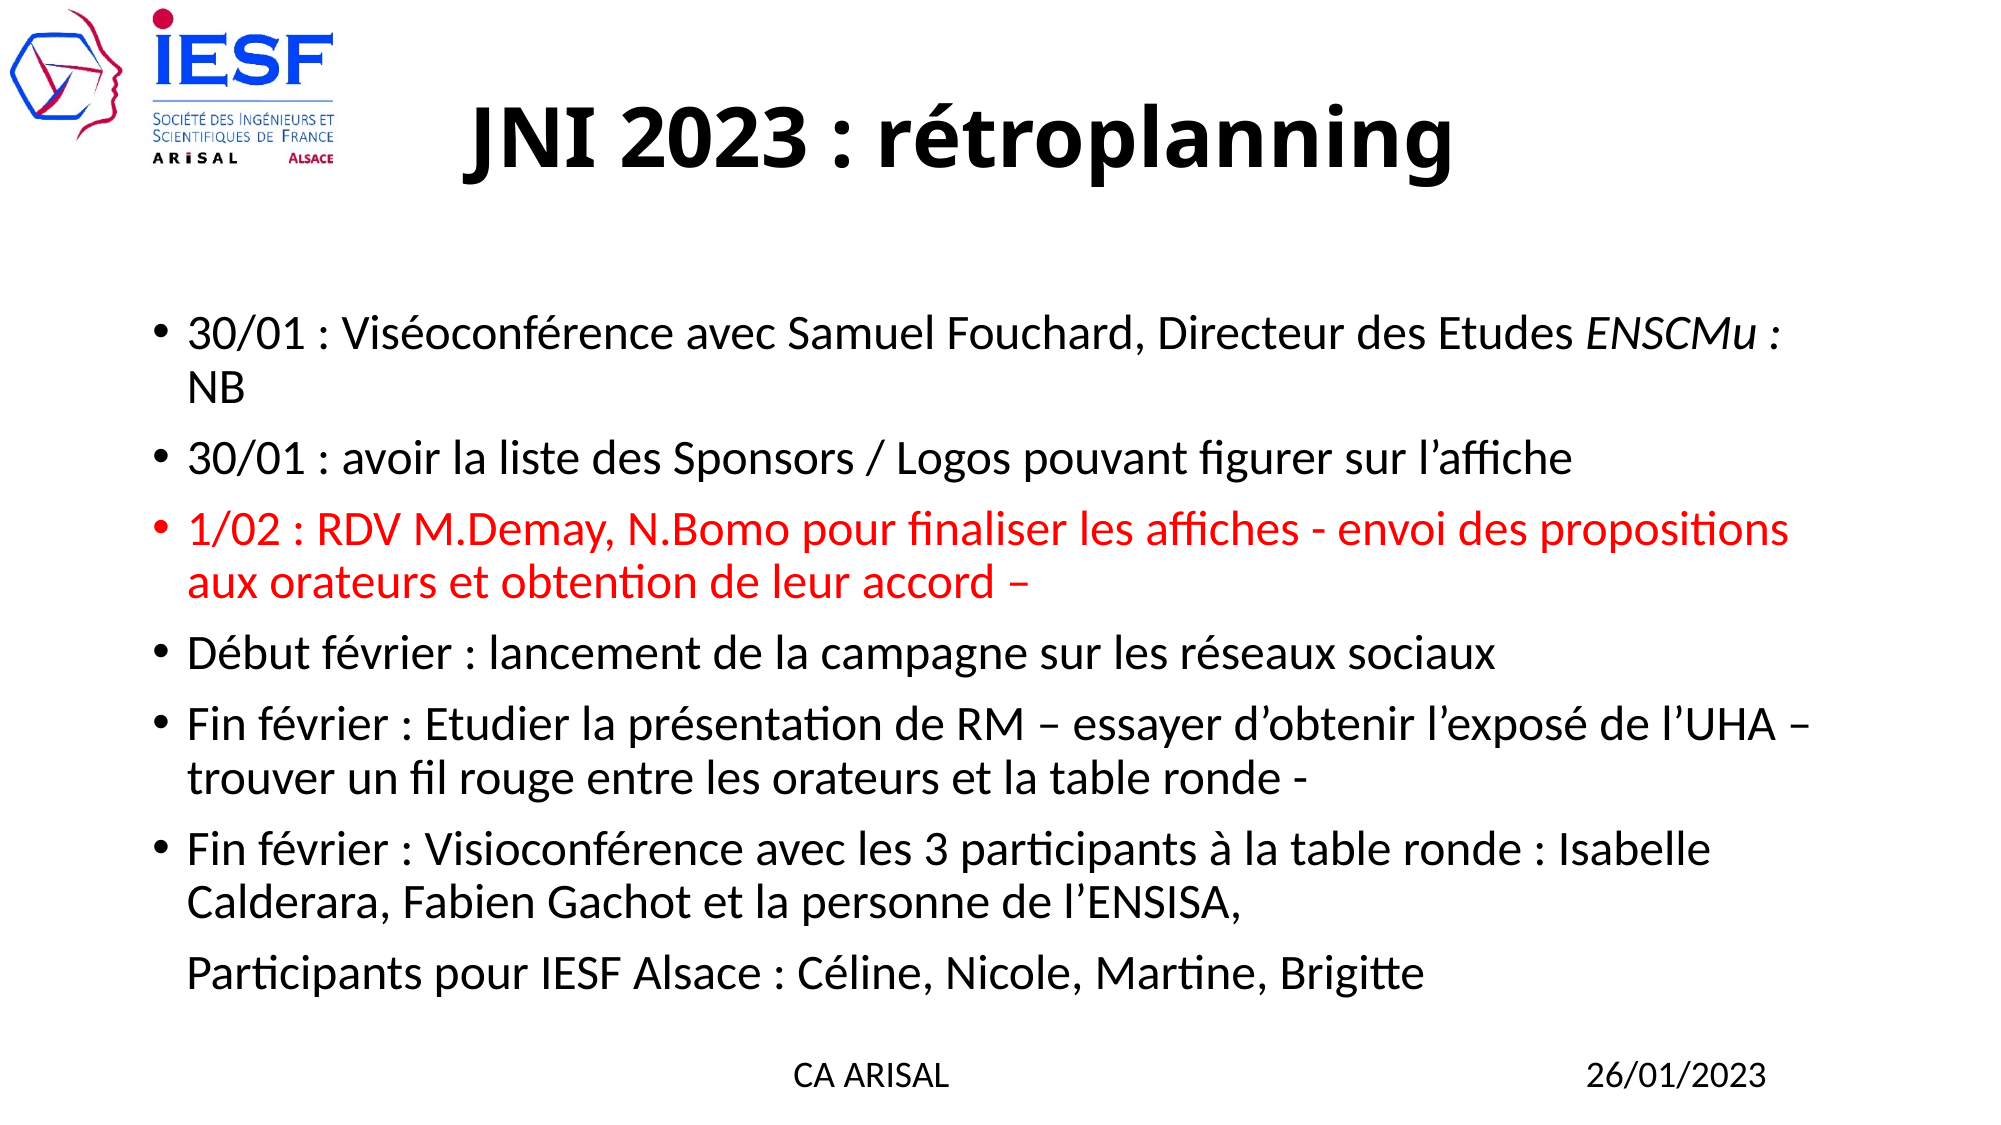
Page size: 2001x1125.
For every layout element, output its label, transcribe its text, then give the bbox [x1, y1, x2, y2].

list 30/01 : Viséoconférence avec Samuel Fouchard, Directeur des Etudes ENSCMu : NB 30/01 : avoir la liste des Sponsors / Logos pouvant figurer sur l’affiche 1/02 : RDV M.Demay, N.Bomo pour finaliser les affiches - envoi des propositions aux orateurs et obtention de leur accord – Début février : lancement de la campagne sur les réseaux sociaux Fin février : Etudier la présentation de RM – essayer d’obtenir l’exposé de l’UHA – trouver un fil rouge entre les orateurs et la table ronde - Fin février : Visioconférence avec les 3 participants à la table ronde : Isabelle Calderara, Fabien Gachot et la personne de l’ENSISA, Participants pour IESF Alsace : Céline, Nicole, Martine, Brigitte [137, 299, 1863, 1014]
picture [0, 0, 343, 172]
title JNI 2023 : rétroplanning [454, 59, 1863, 222]
